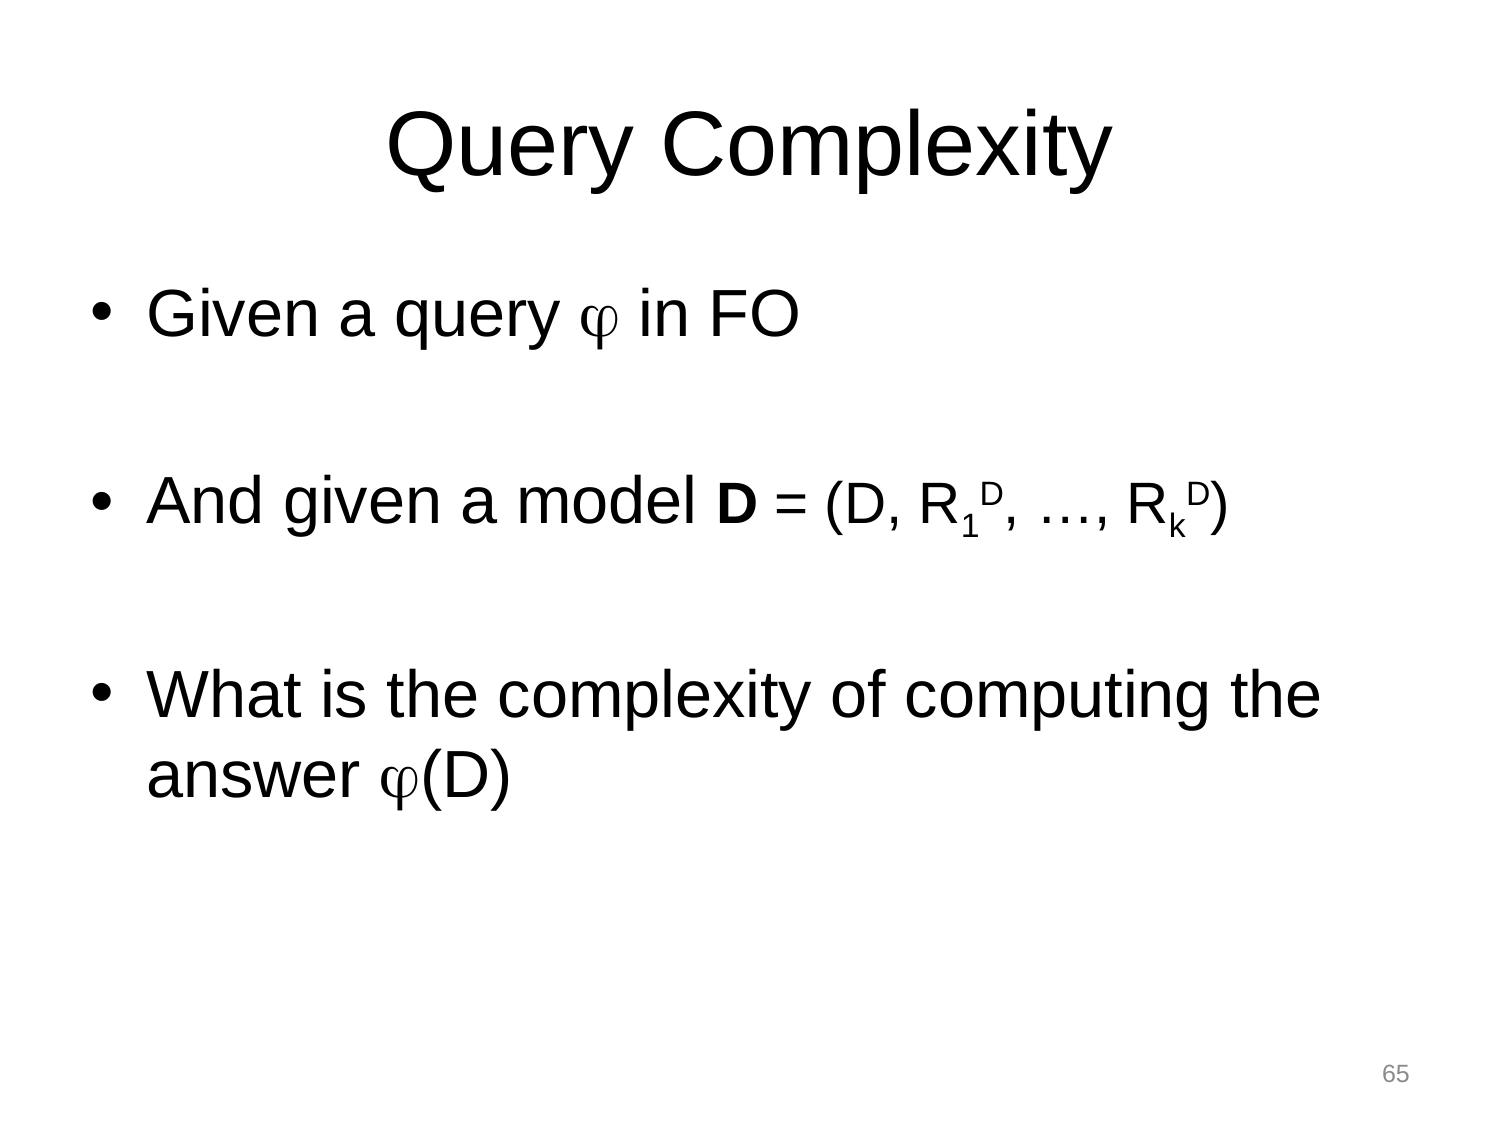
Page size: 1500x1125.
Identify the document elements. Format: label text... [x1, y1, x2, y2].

title Query Complexity [75, 45, 1425, 233]
list Given a query  in FO And given a model D = (D, R1D, …, RkD) What is the complexity of computing the answer (D) [75, 262, 1425, 1005]
slide_number 65 [1074, 1042, 1425, 1103]
